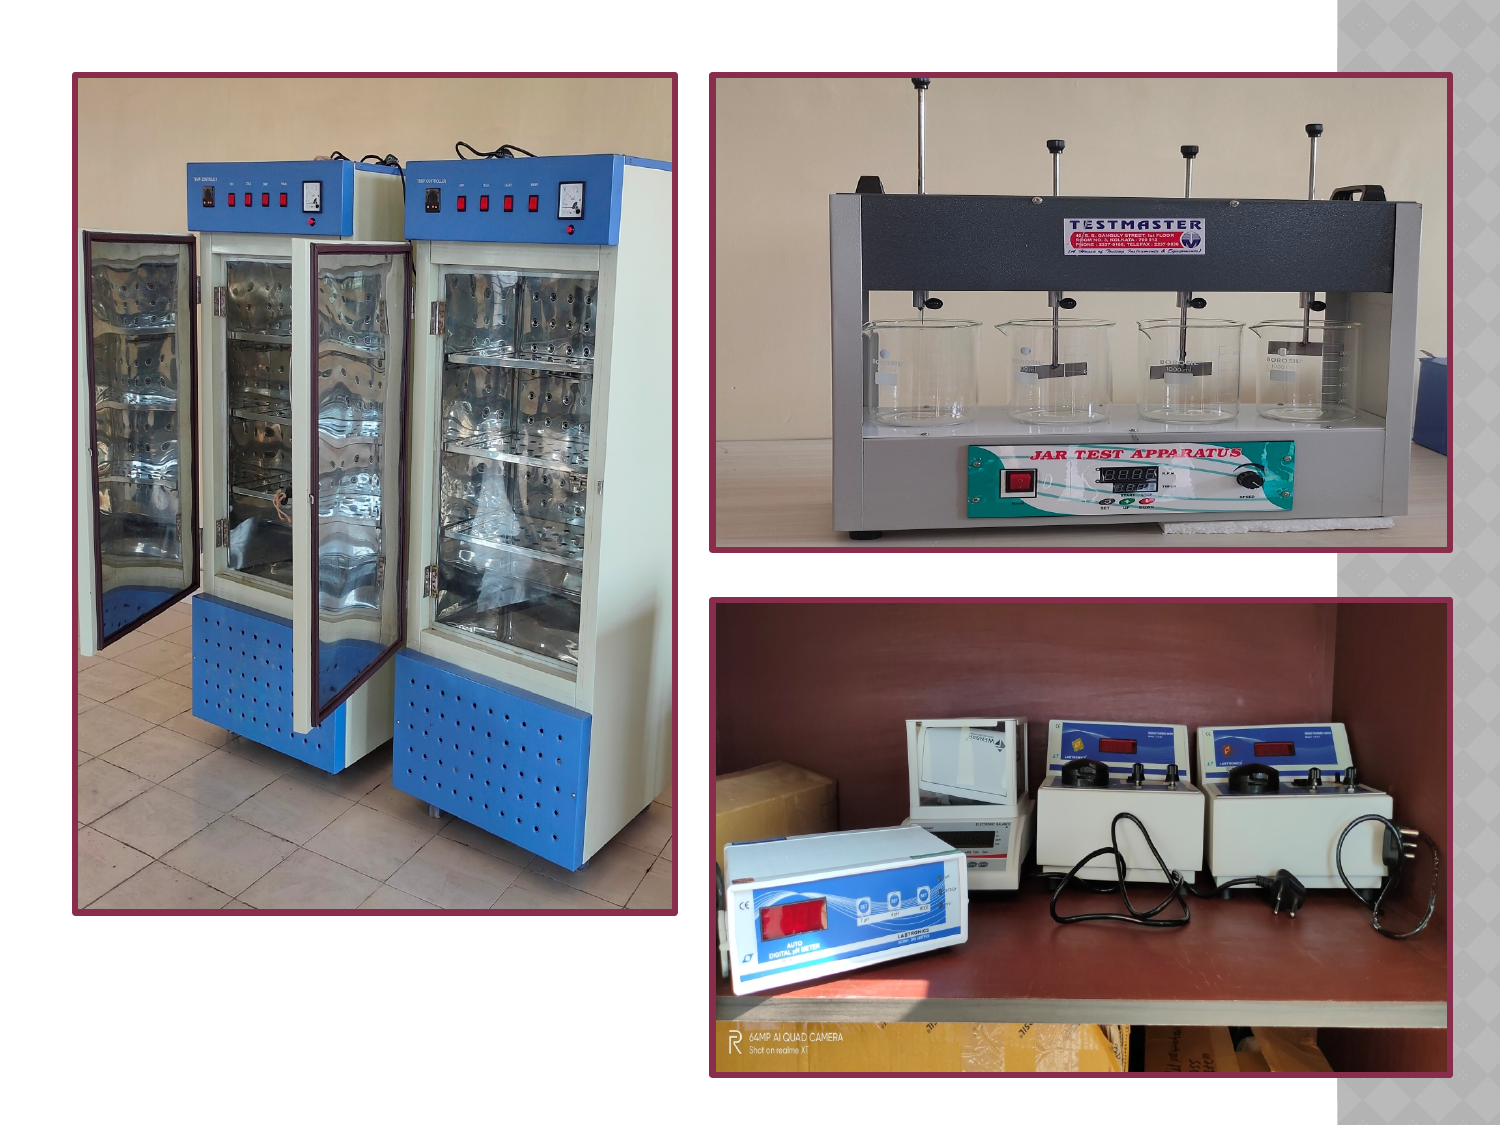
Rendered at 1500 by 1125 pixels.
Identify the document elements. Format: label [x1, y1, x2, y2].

text_box [709, 72, 1453, 553]
text_box [709, 597, 1453, 1078]
text_box [72, 72, 678, 916]
